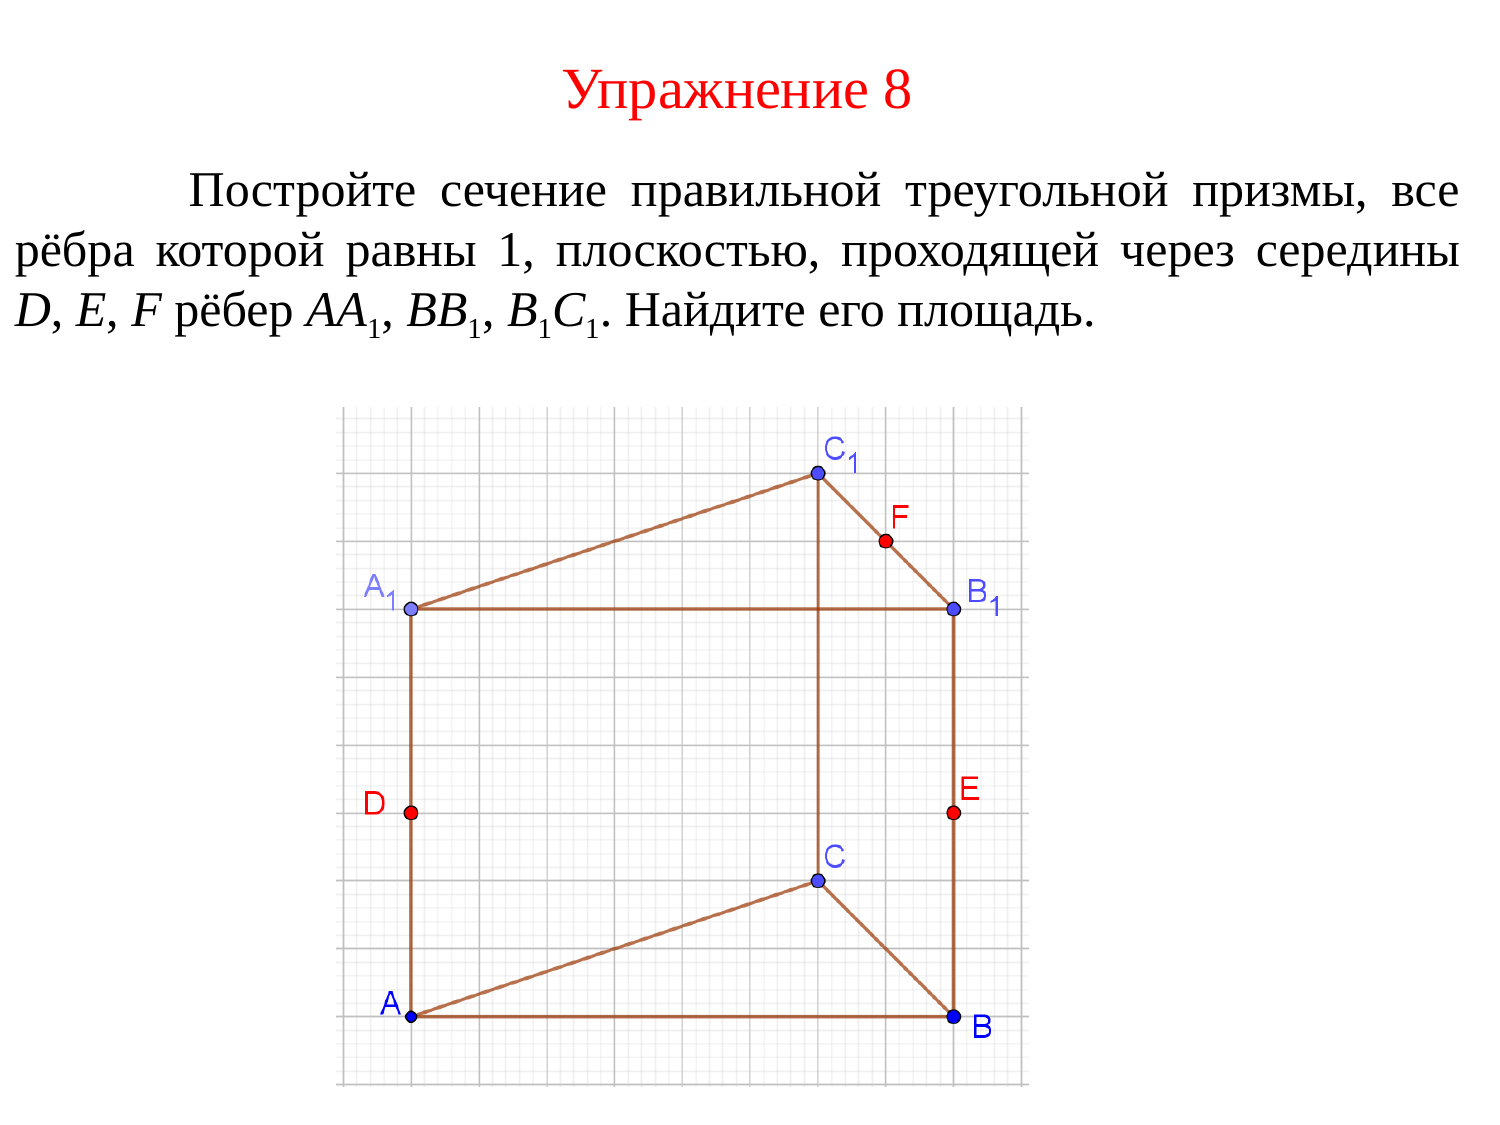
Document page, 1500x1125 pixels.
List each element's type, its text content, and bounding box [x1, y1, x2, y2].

text_box Постройте сечение правильной треугольной призмы, все рёбра которой равны 1, плоскостью, проходящей через середины D, E, F рёбер AA1, BB1, B1C1. Найдите его площадь. [0, 148, 1475, 352]
picture [335, 407, 1029, 1087]
text_box Упражнение 8 [335, 42, 1140, 128]
